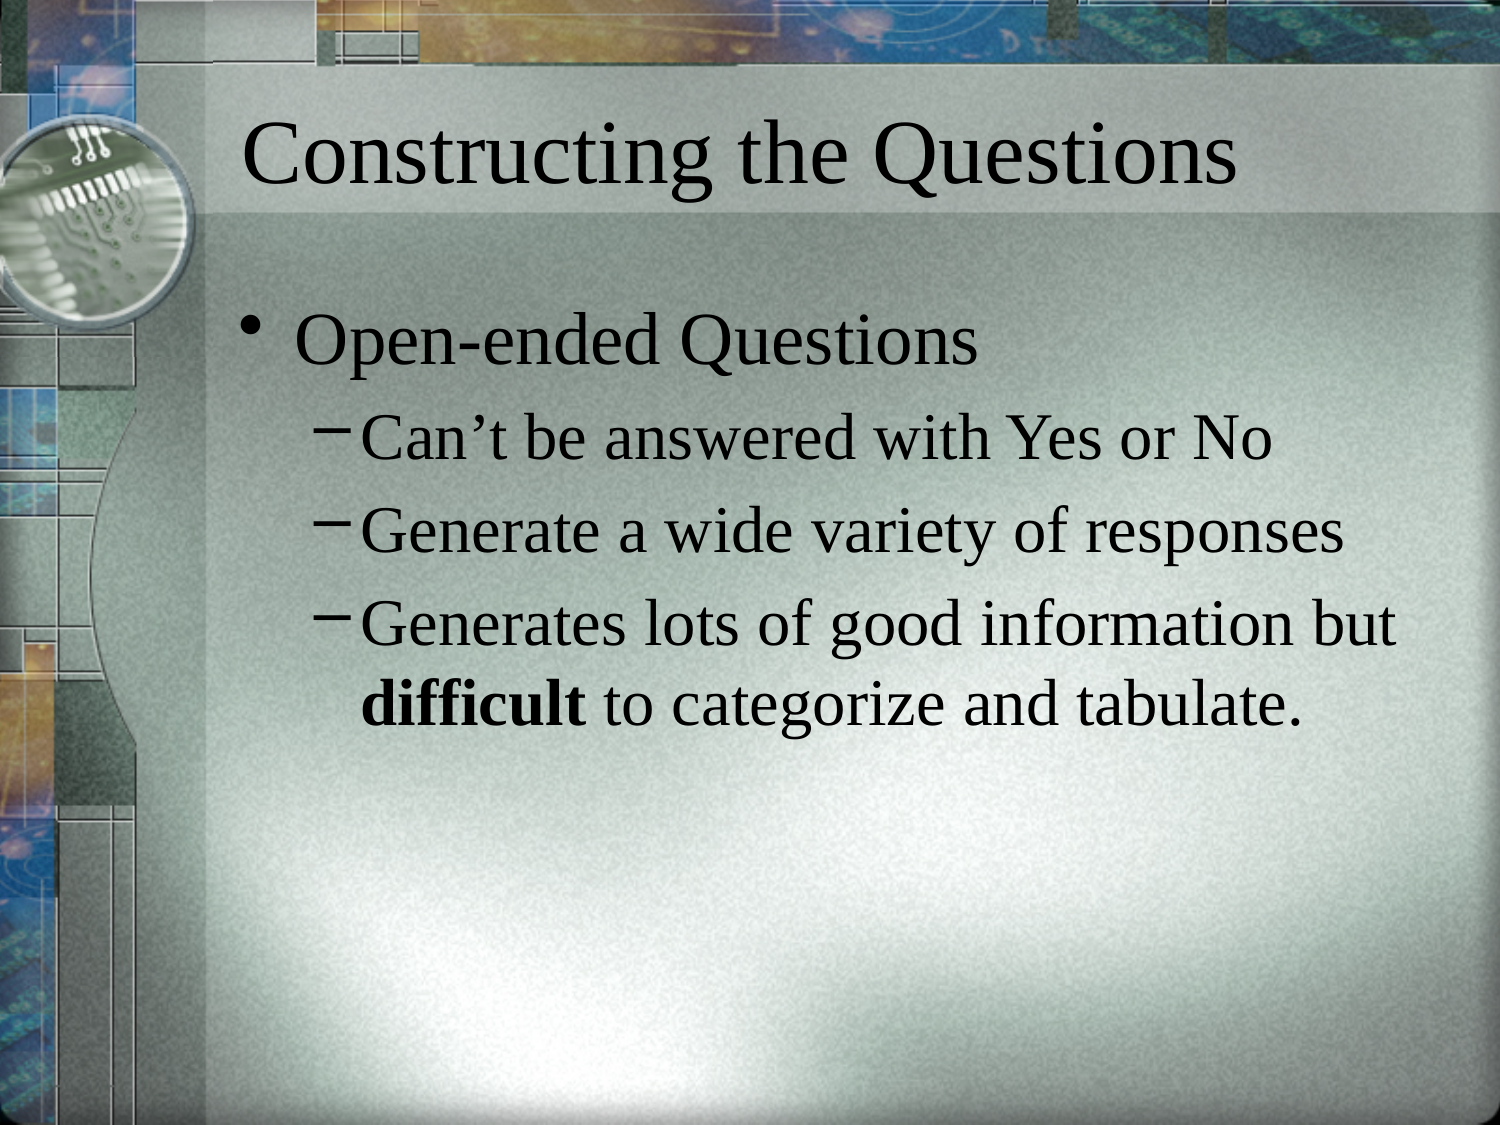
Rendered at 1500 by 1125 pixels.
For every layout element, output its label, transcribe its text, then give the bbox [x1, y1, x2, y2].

title Constructing the Questions [227, 78, 1476, 215]
picture [0, 0, 1500, 1125]
list Open-ended Questions Can’t be answered with Yes or No Generate a wide variety of responses Generates lots of good information but difficult to categorize and tabulate. [224, 282, 1465, 1006]
